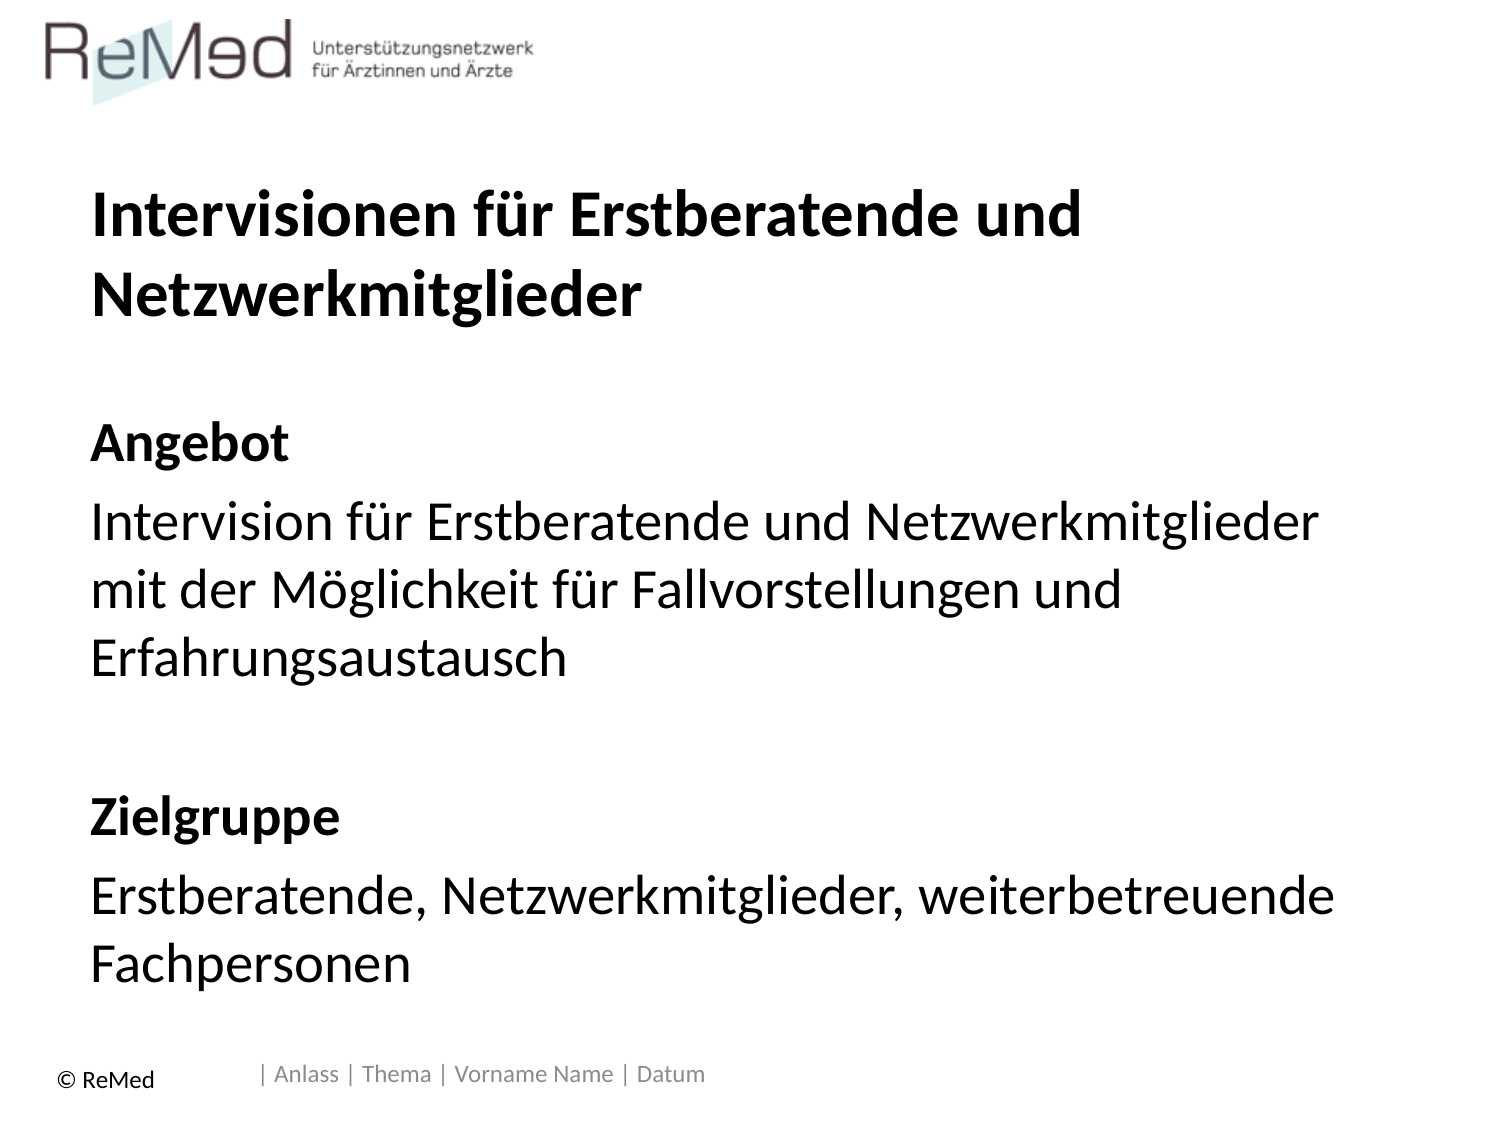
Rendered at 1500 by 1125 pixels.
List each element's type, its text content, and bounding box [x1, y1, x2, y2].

text_box © ReMed [41, 1055, 242, 1101]
footer | Anlass | Thema | Vorname Name | Datum [242, 1042, 988, 1103]
picture [30, 19, 563, 129]
list Angebot Intervision für Erstberatende und Netzwerkmitglieder mit der Möglichkeit für Fallvorstellungen und Erfahrungsaustausch Zielgruppe Erstberatende, Netzwerkmitglieder, weiterbetreuende Fachpersonen [75, 397, 1425, 1005]
title Intervisionen für Erstberatende und Netzwerkmitglieder [76, 160, 1427, 338]
